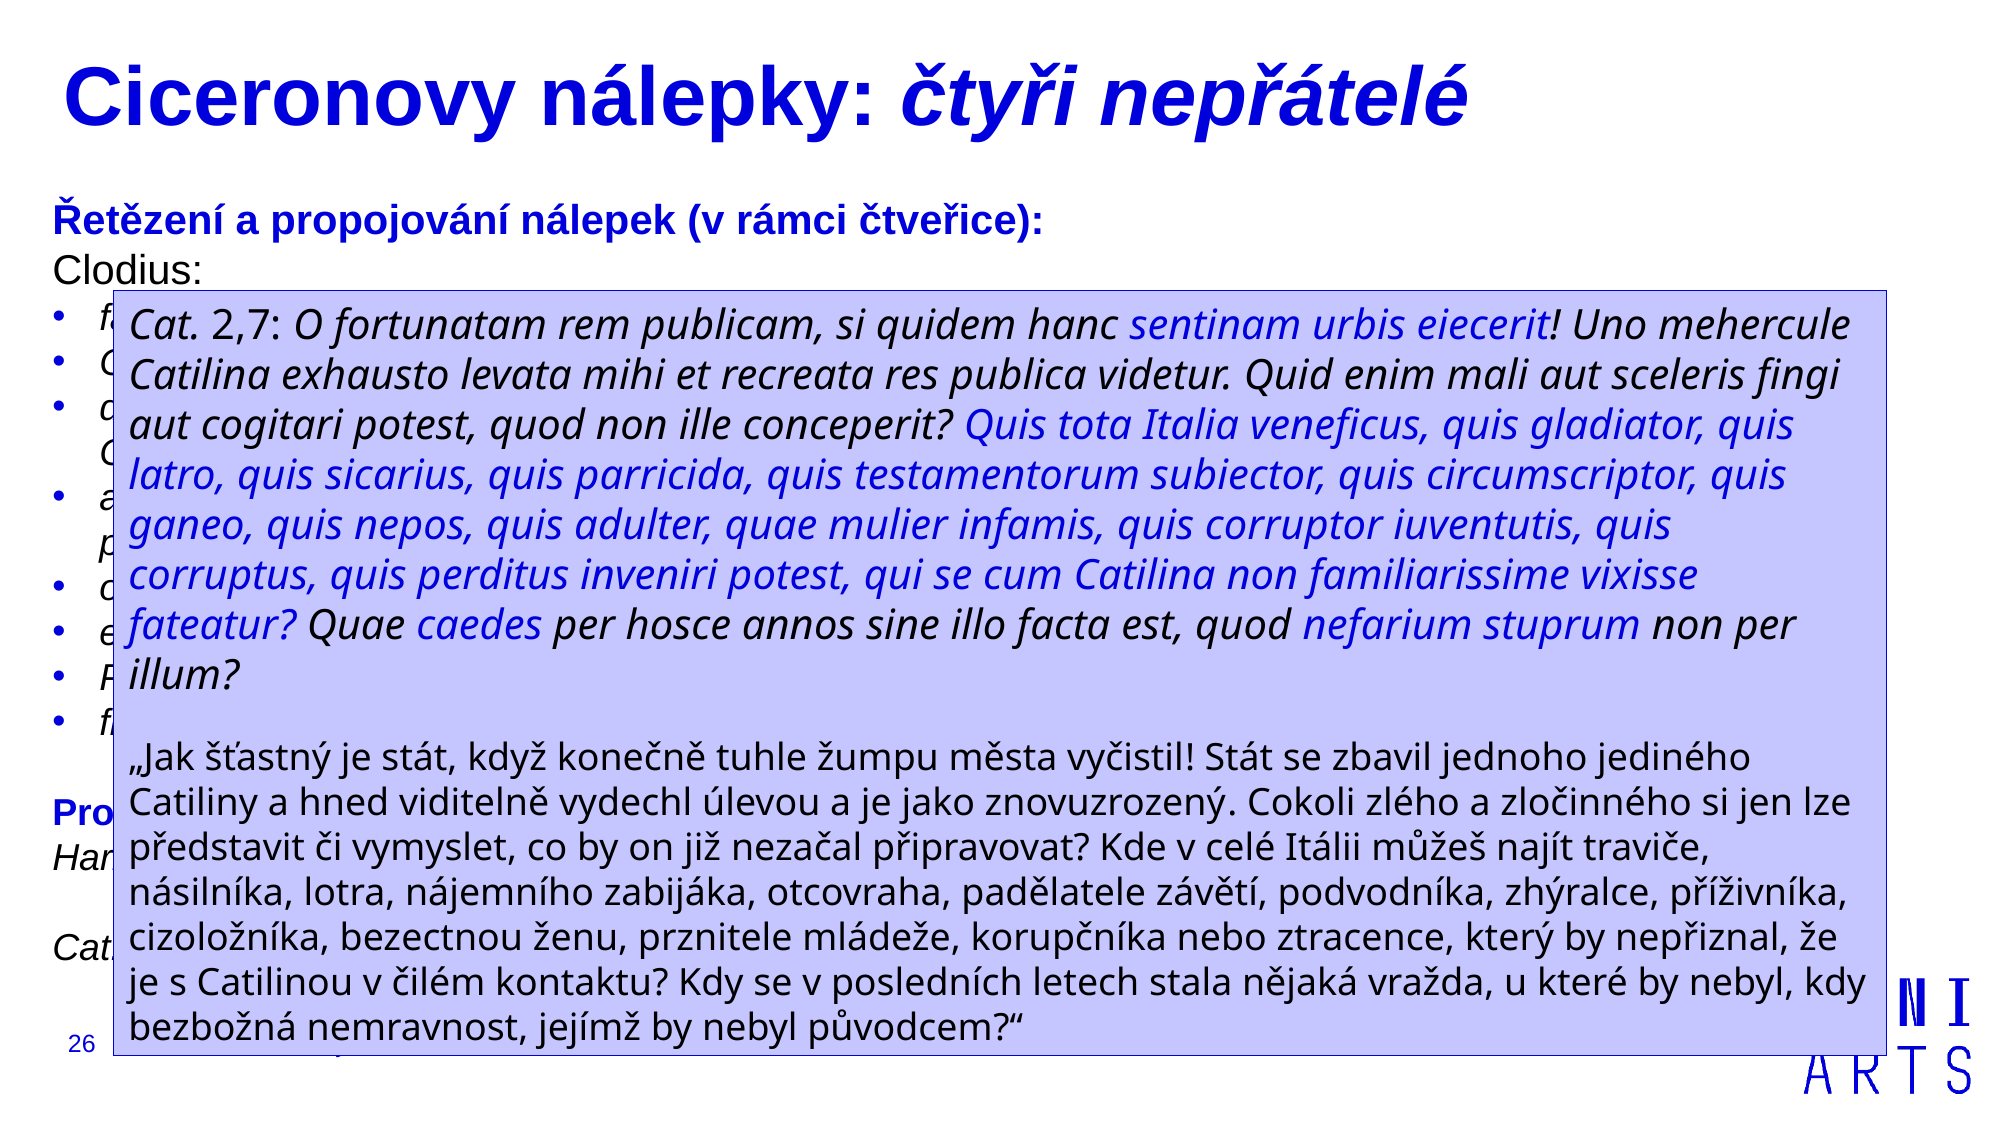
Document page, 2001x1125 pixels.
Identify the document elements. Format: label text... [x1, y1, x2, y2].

text_box Cat. 2,7: O fortunatam rem publicam, si quidem hanc sentinam urbis eiecerit! Uno mehercule Catilina exhausto levata mihi et recreata res publica videtur. Quid enim mali aut sceleris fingi aut cogitari potest, quod non ille conceperit? Quis tota Italia veneficus, quis gladiator, quis latro, quis sicarius, quis parricida, quis testamentorum subiector, quis circumscriptor, quis ganeo, quis nepos, quis adulter, quae mulier infamis, quis corruptor iuventutis, quis corruptus, quis perditus inveniri potest, qui se cum Catilina non familiarissime vixisse fateatur? Quae caedes per hosce annos sine illo facta est, quod nefarium stuprum non per illum? „Jak šťastný je stát, když konečně tuhle žumpu města vyčistil! Stát se zbavil jednoho jediného Catiliny a hned viditelně vydechl úlevou a je jako znovuzrozený. Cokoli zlého a zločinného si jen lze představit či vymyslet, co by on již nezačal připravovat? Kde v celé Itálii můžeš najít traviče, násilníka, lotra, nájemního zabijáka, otcovraha, padělatele závětí, podvodníka, zhýralce, příživníka, cizoložníka, bezectnou ženu, prznitele mládeže, korupčníka nebo ztracence, který by nepřiznal, že je s Catilinou v čilém kontaktu? Kdy se v posledních letech stala nějaká vražda, u které by nebyl, kdy bezbožná nemravnost, jejímž by nebyl původcem?“ [113, 290, 1887, 1056]
picture [1773, 996, 2000, 1123]
text_box Ciceronovy nálepky: čtyři nepřátelé [63, 59, 1936, 124]
slide_number 26 [67, 1021, 110, 1063]
footer 1/12/2022 Den latiny. ÚŘLS, UK, Praha. [118, 1021, 1418, 1063]
list Řetězení a propojování nálepek (v rámci čtveřice): Clodius: familiaris Catilinae (Catilina: eius vir) Catilinae praevaricator duo vulturii paludati, duo inportuna prodigia, furiae Clodianae, beluus immanis (Piso), Clodiana canis (Piso), Catilinae amator (Gabinius), lanternarius Catilinae (Gabinius) armiger Catilinae, stipator tui corporis, signifer seditionis, concitator tabernariorum, damnatus iniuriarum, percussor, lapidator, fori depopulator obsessor curiae (Sergius), struma (civitatis: Vatinius) ecfrenatus ac praeceps furor Pulchellus filiola Curionis Propojování rámů: Har. resp. 2: ecfrenatus ac praeceps furor 3: nihil feci…, nihil… nihil Cat.: 1,1: Quem ad finem sese effrenata iactabit audacia? Nihil … nihil … nihil … nihil … nihil … nihil [52, 192, 2000, 996]
